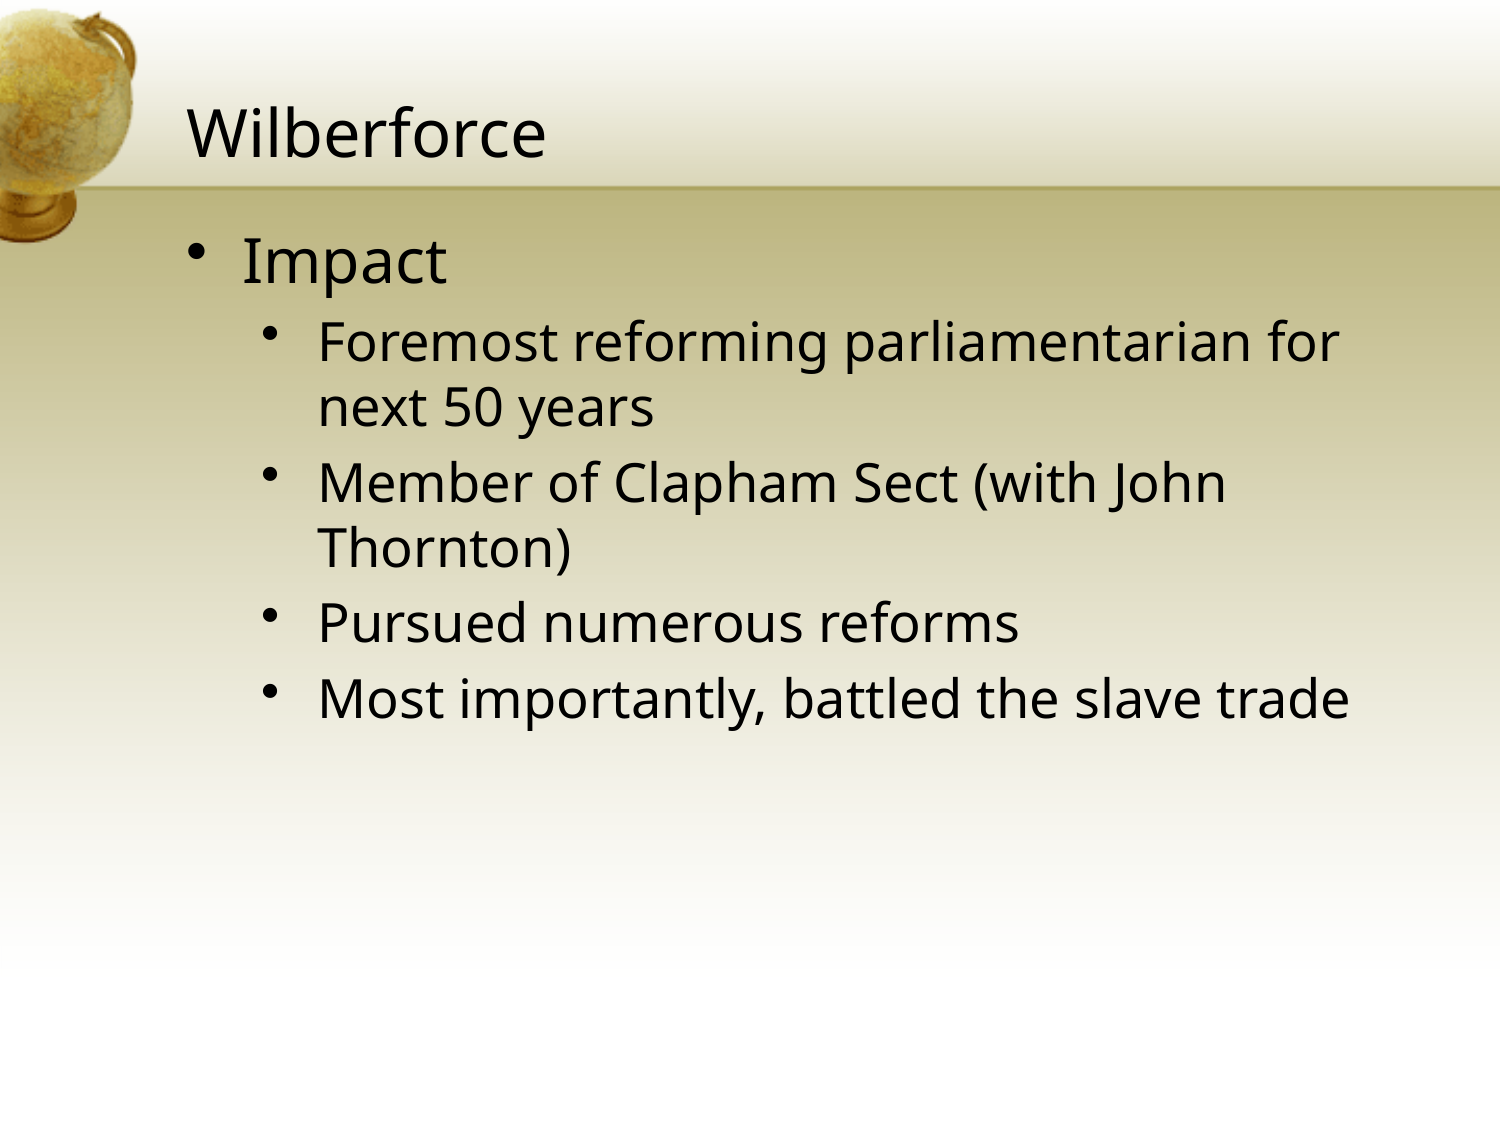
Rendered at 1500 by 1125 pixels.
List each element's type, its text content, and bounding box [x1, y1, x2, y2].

title Wilberforce [171, 36, 1436, 179]
list Impact Foremost reforming parliamentarian for next 50 years Member of Clapham Sect (with John Thornton) Pursued numerous reforms Most importantly, battled the slave trade [171, 214, 1436, 1018]
picture [0, 0, 1500, 1125]
